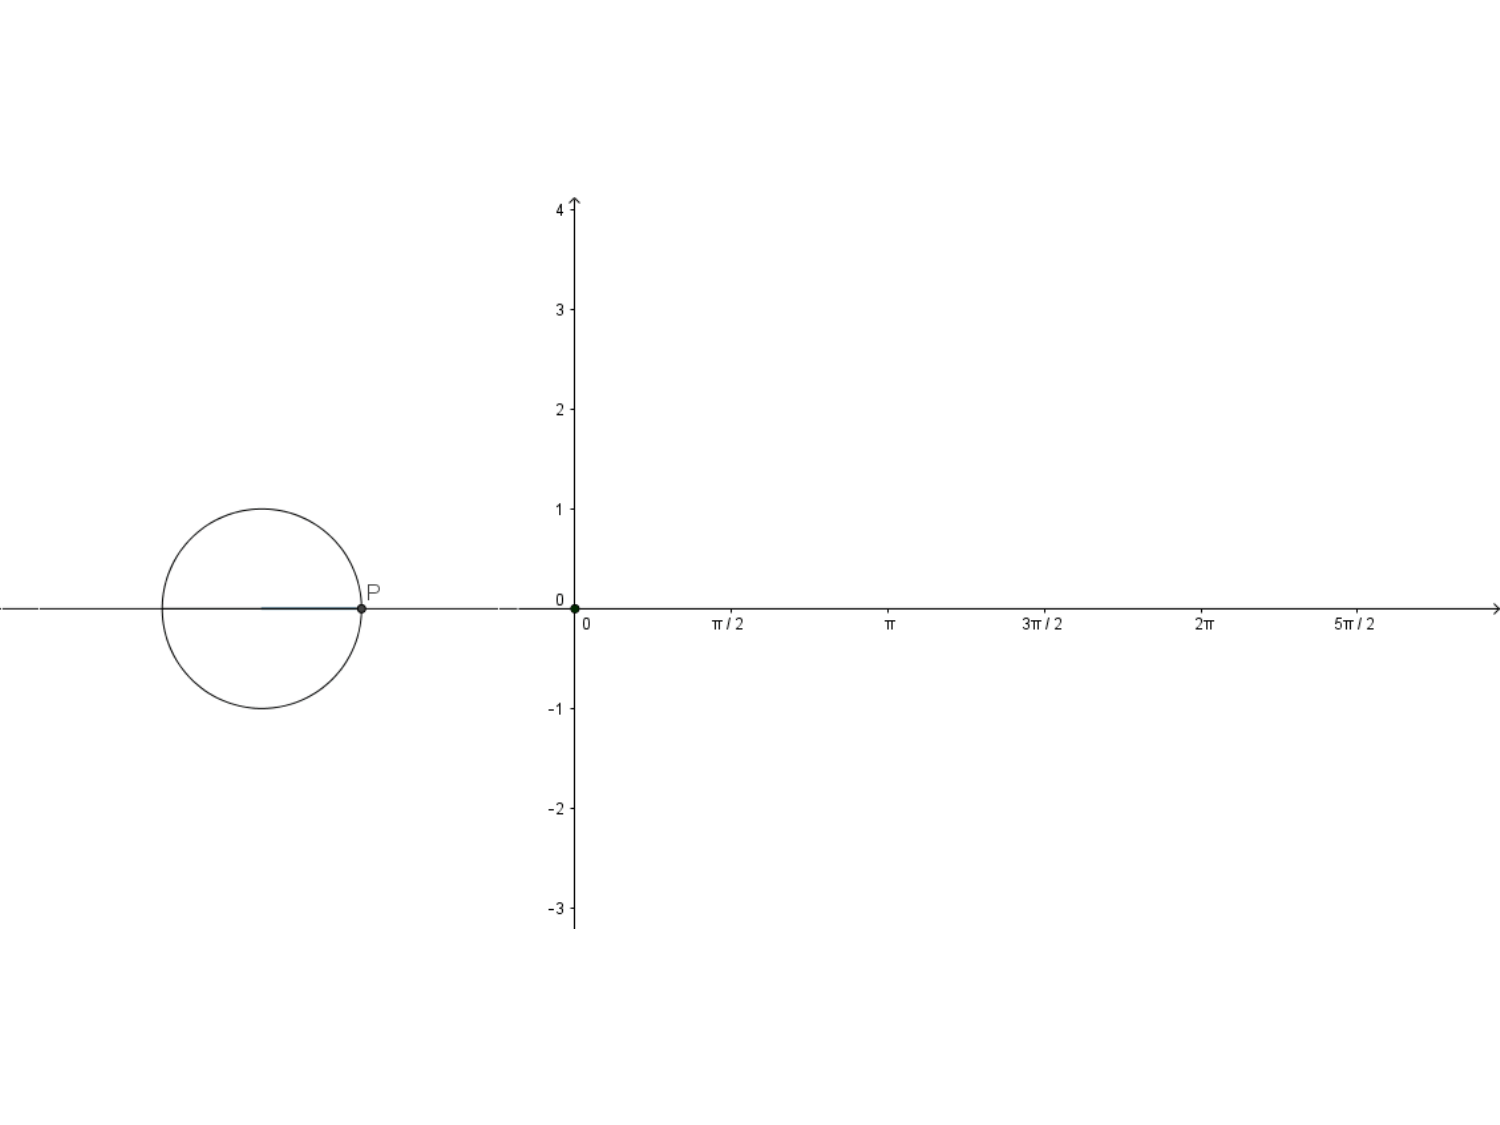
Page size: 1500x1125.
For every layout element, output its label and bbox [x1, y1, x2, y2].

picture [0, 196, 1500, 929]
